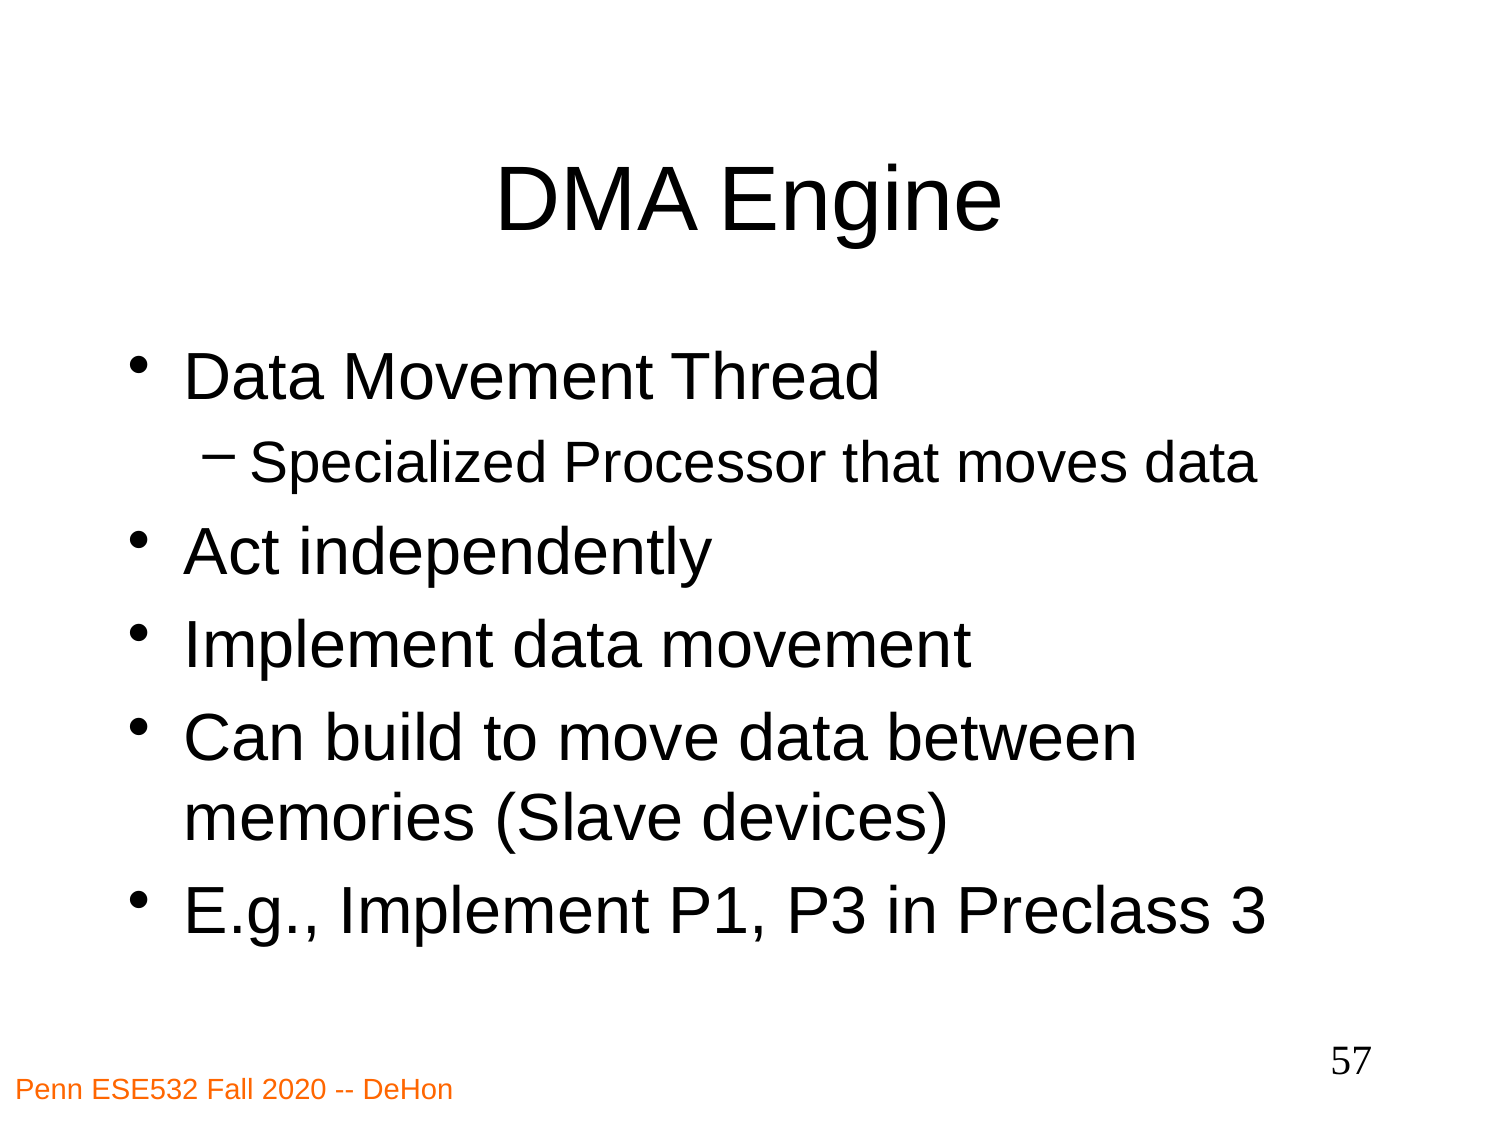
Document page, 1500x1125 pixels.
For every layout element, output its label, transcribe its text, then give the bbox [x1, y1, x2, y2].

title DMA Engine [112, 99, 1388, 288]
list Data Movement Thread Specialized Processor that moves data Act independently Implement data movement Can build to move data between memories (Slave devices) E.g., Implement P1, P3 in Preclass 3 [112, 324, 1388, 1001]
slide_number 57 [1074, 1024, 1388, 1101]
slide_number Penn ESE532 Fall 2020 -- DeHon [0, 1062, 688, 1125]
